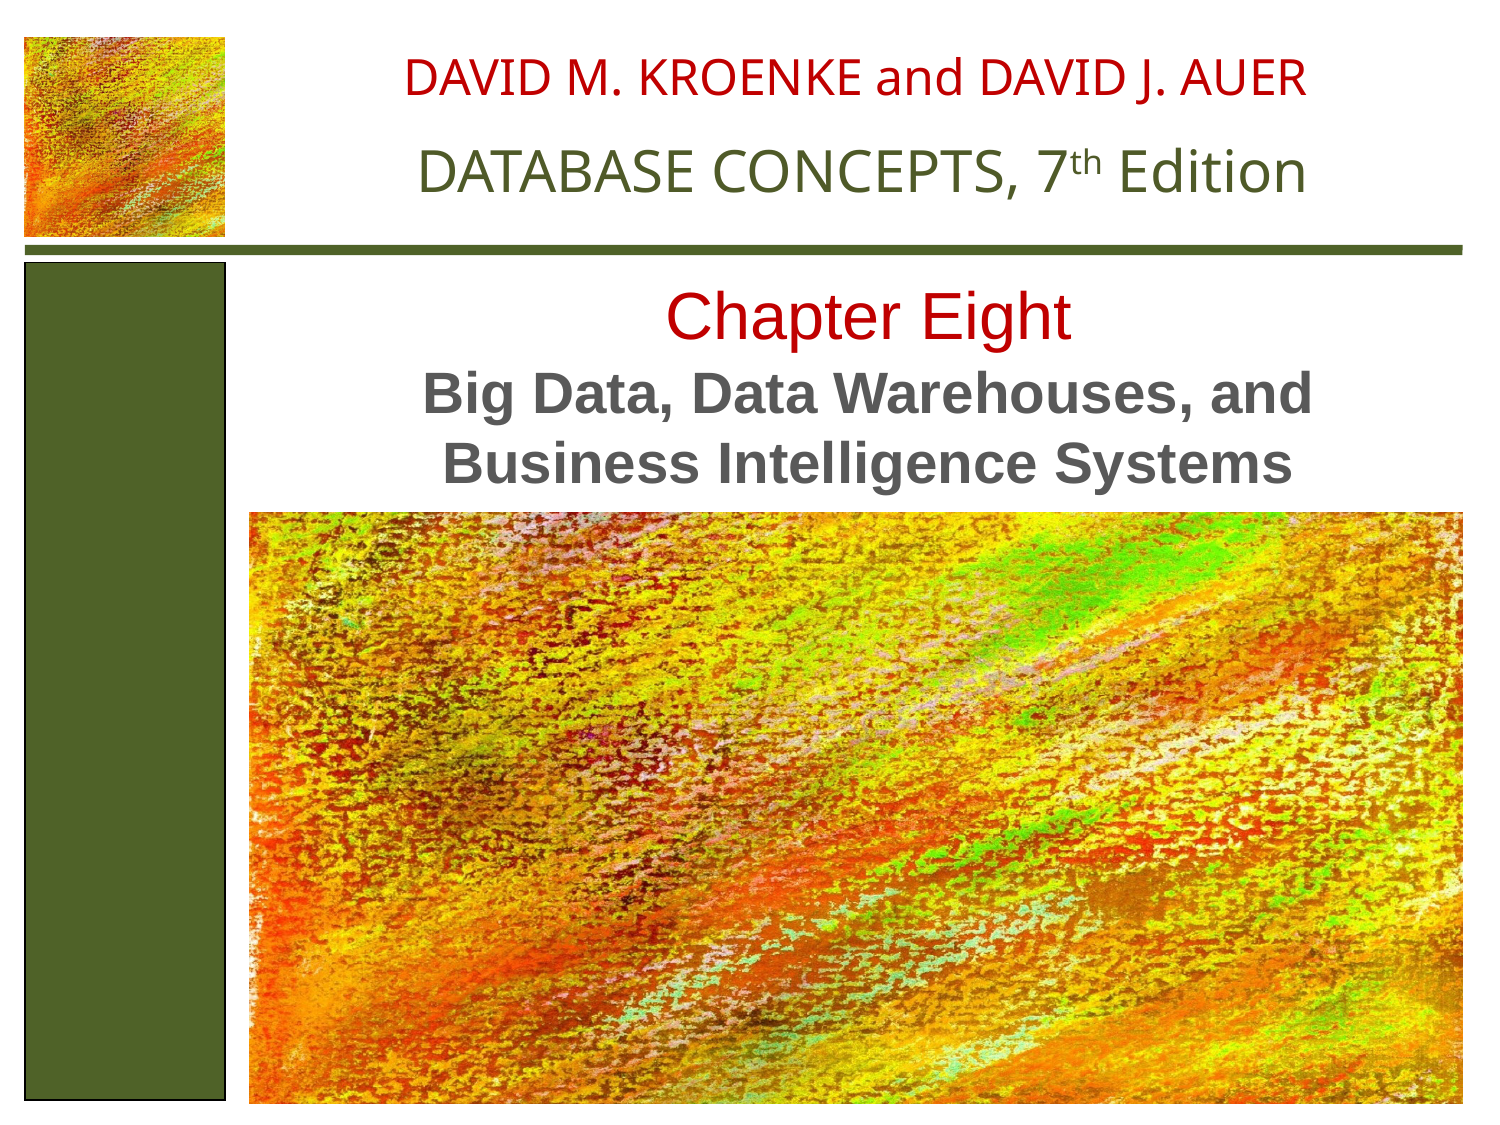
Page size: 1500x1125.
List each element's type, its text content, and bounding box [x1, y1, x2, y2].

title Big Data, Data Warehouses, and Business Intelligence Systems [274, 363, 1463, 488]
picture [24, 37, 225, 237]
picture [249, 512, 1463, 1104]
subtitle Chapter Eight [274, 274, 1463, 363]
text_box DAVID M. KROENKE and DAVID J. AUER DATABASE CONCEPTS, 7th Edition [262, 37, 1463, 212]
